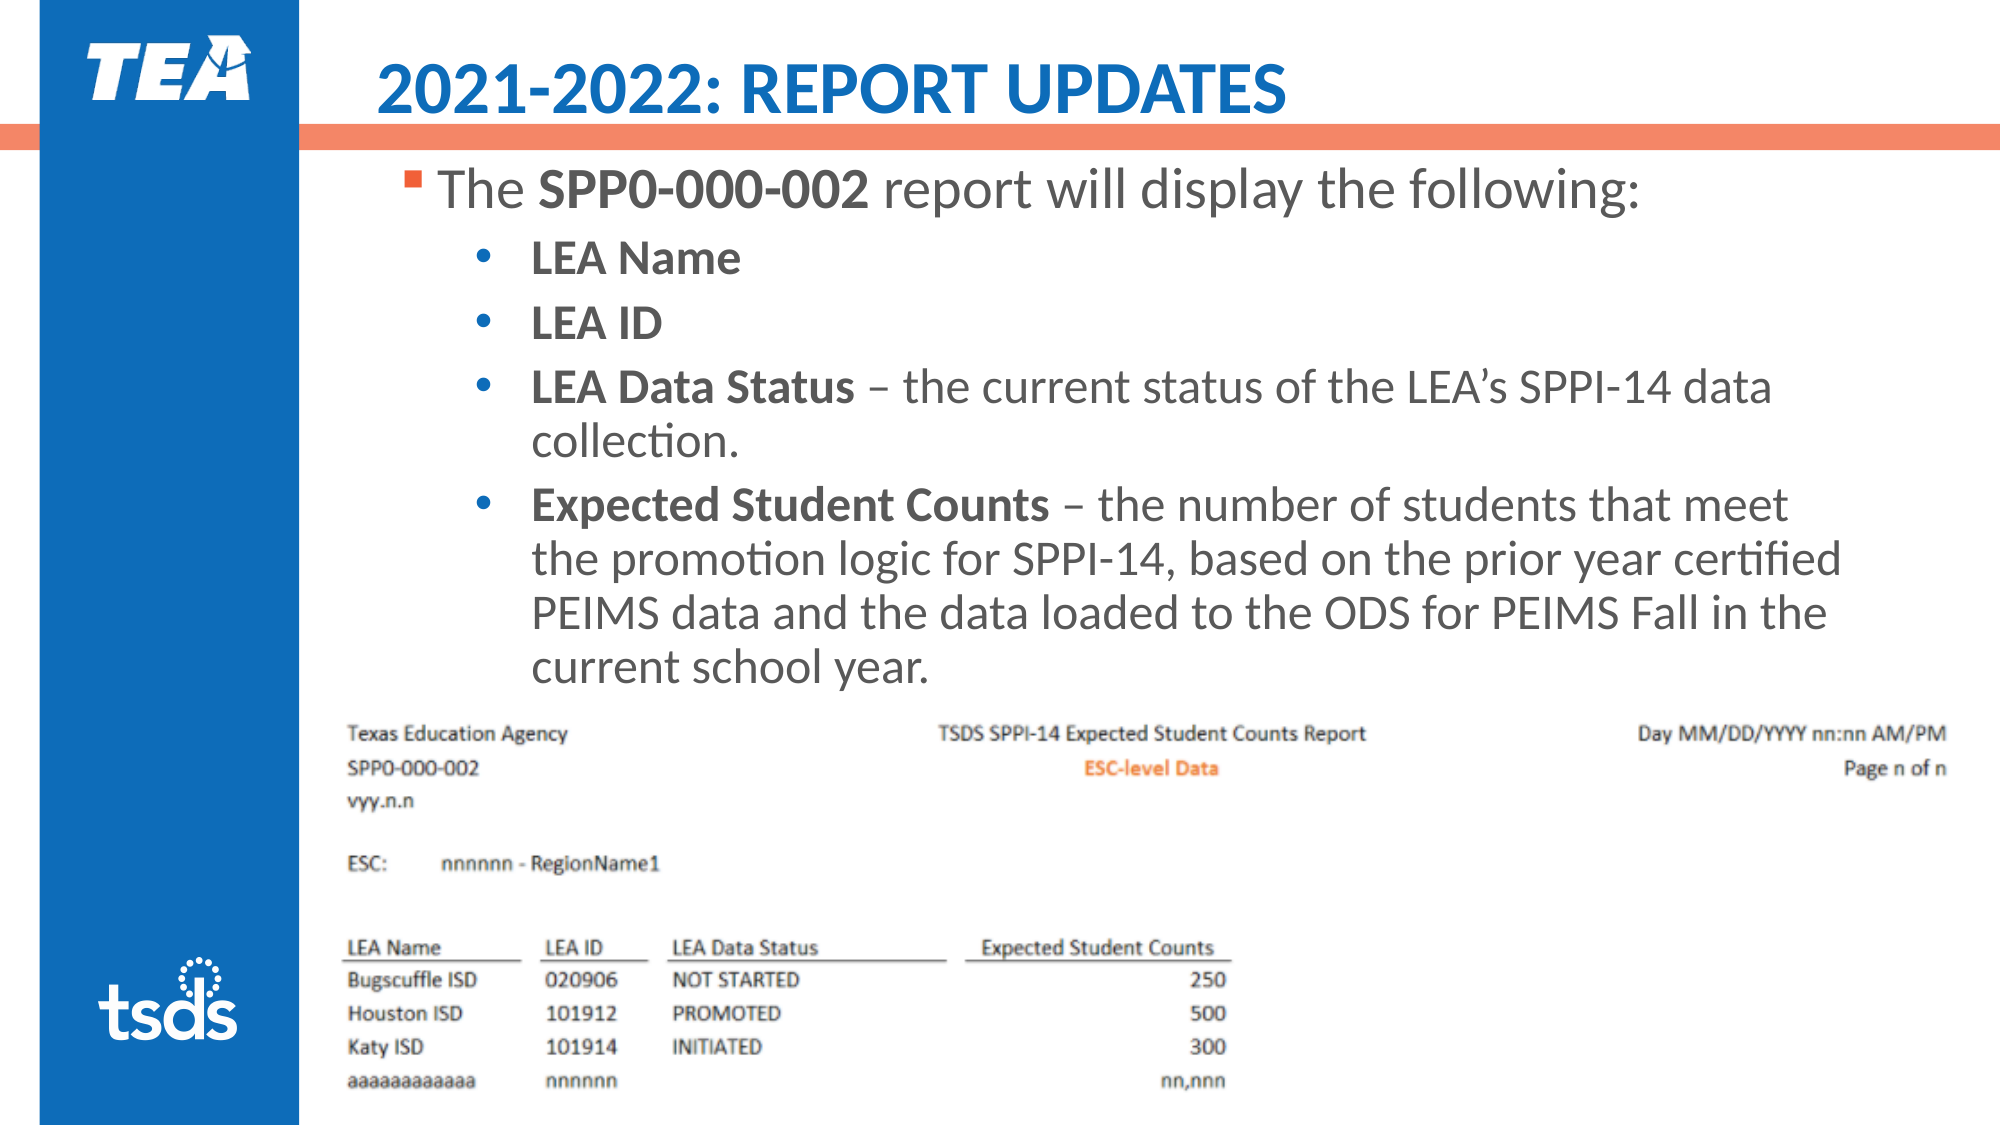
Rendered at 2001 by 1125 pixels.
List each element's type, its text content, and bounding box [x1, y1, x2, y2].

title 2021-2022: REPORT UPDATES [361, 27, 1941, 151]
picture [331, 700, 1965, 1116]
picture [98, 957, 241, 1045]
picture [86, 34, 251, 100]
list The SPP0-000-002 report will display the following: LEA Name LEA ID LEA Data Status – the current status of the LEA’s SPPI-14 data collection. Expected Student Counts – the number of students that meet the promotion logic for SPPI-14, based on the prior year certified PEIMS data and the data loaded to the ODS for PEIMS Fall in the current school year. [385, 150, 1860, 700]
